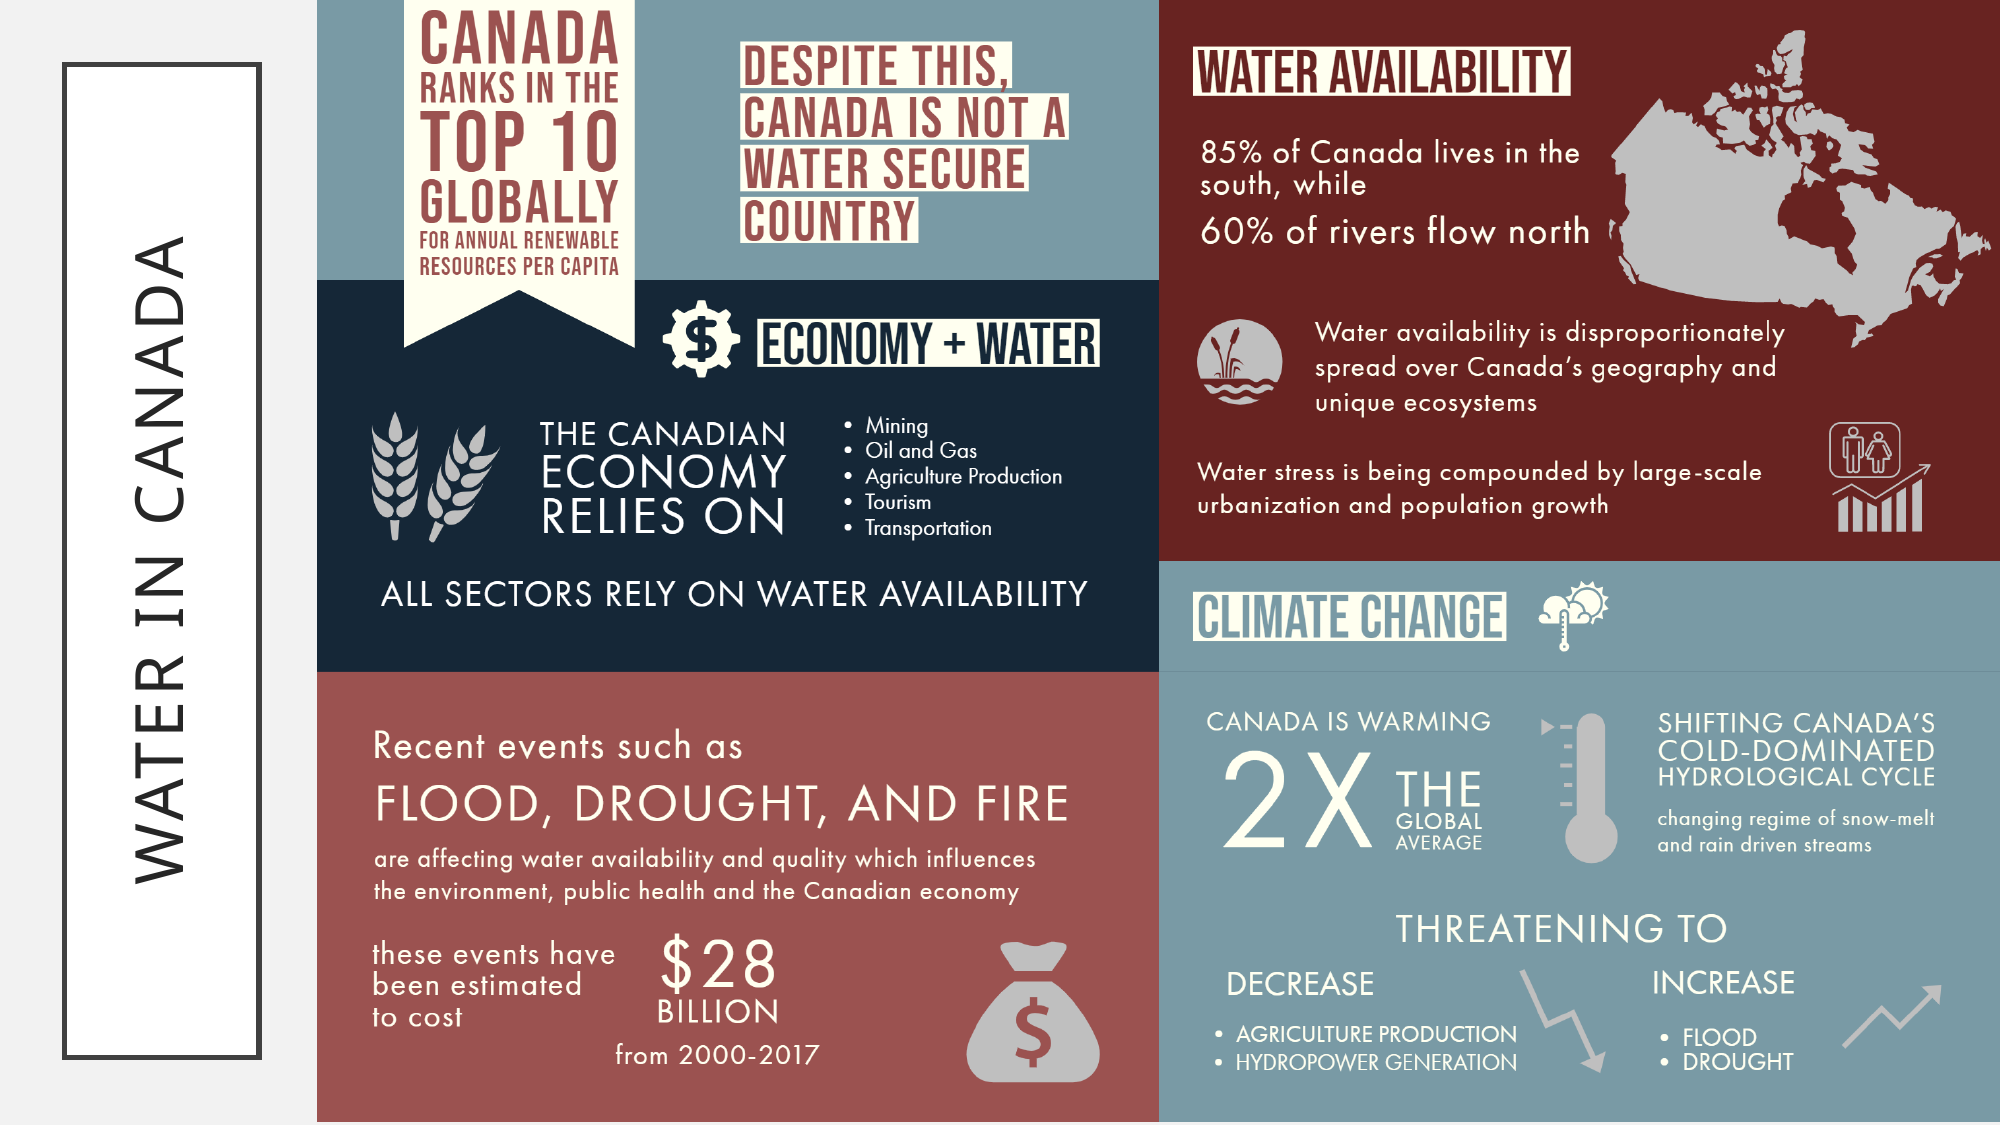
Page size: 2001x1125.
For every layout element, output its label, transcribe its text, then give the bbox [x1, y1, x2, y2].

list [317, 0, 2000, 1122]
title Water in Canada [62, 62, 262, 1060]
